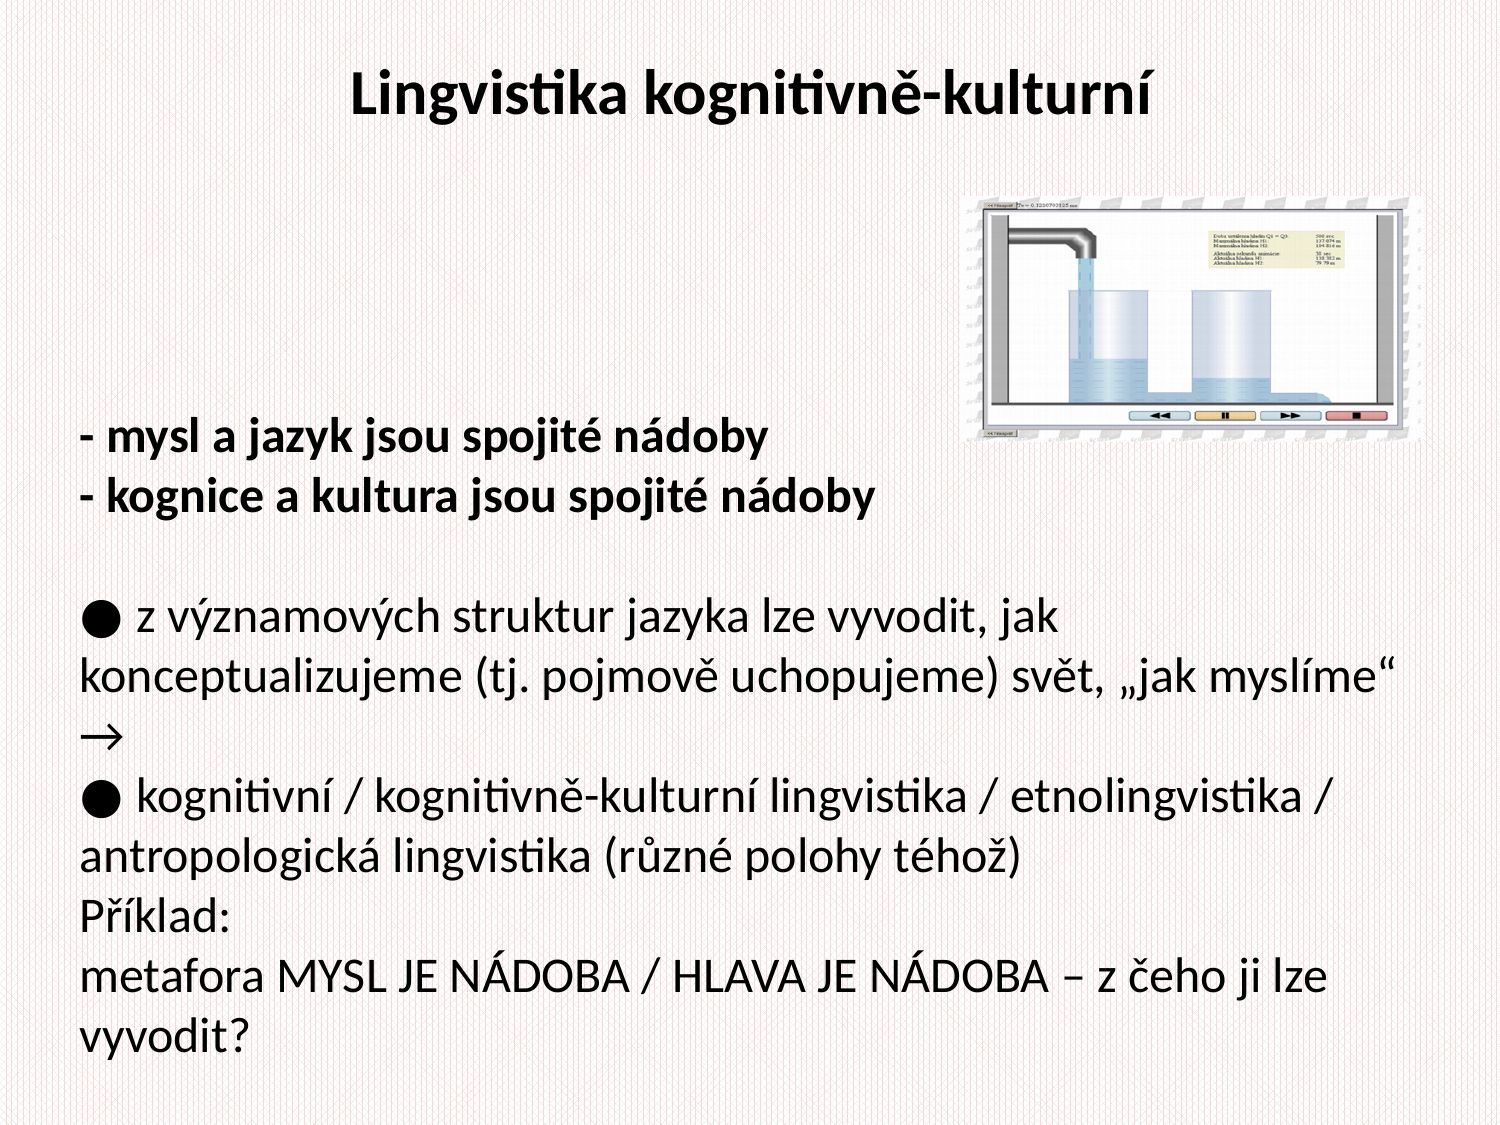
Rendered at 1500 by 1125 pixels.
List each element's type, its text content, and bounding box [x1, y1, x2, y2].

text_box - mysl a jazyk jsou spojité nádoby - kognice a kultura jsou spojité nádoby ● z významových struktur jazyka lze vyvodit, jak konceptualizujeme (tj. pojmově uchopujeme) svět, „jak myslíme“ → ● kognitivní / kognitivně-kulturní lingvistika / etnolingvistika / antropologická lingvistika (různé polohy téhož) Příklad: metafora MYSL JE NÁDOBA / HLAVA JE NÁDOBA – z čeho ji lze vyvodit? [64, 349, 1447, 1070]
title Lingvistika kognitivně-kulturní [76, 42, 1427, 135]
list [960, 195, 1423, 442]
